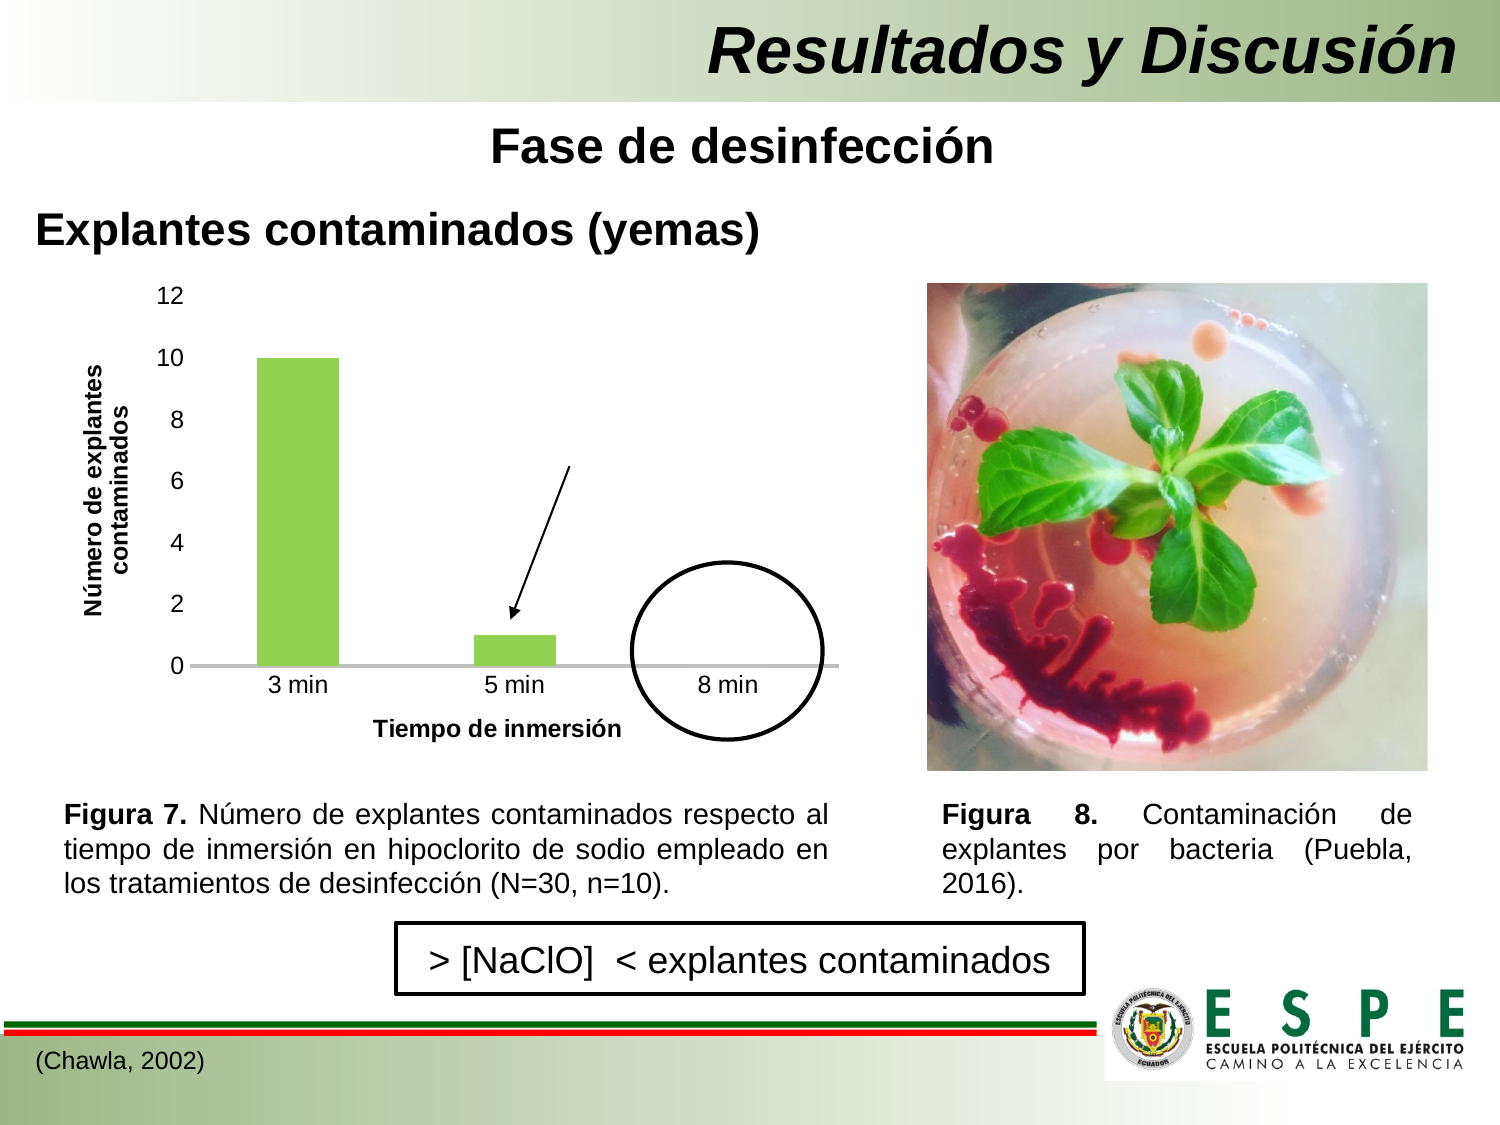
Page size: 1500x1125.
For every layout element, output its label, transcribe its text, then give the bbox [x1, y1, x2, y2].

text_box Explantes contaminados (yemas) [6, 184, 1500, 303]
text_box Figura 7. Número de explantes contaminados respecto al tiempo de inmersión en hipoclorito de sodio empleado en los tratamientos de desinfección (N=30, n=10). [48, 787, 845, 908]
text_box > [NaClO] < explantes contaminados [394, 921, 1086, 996]
text_box (Chawla, 2002) [20, 1036, 771, 1082]
picture [926, 282, 1428, 771]
text_box Resultados y Discusión [123, 0, 1474, 106]
text_box Fase de desinfección [0, 106, 1500, 181]
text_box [510, 465, 570, 620]
text_box Figura 8. Contaminación de explantes por bacteria (Puebla, 2016). [927, 787, 1428, 908]
chart [44, 272, 856, 776]
picture [1104, 976, 1483, 1081]
